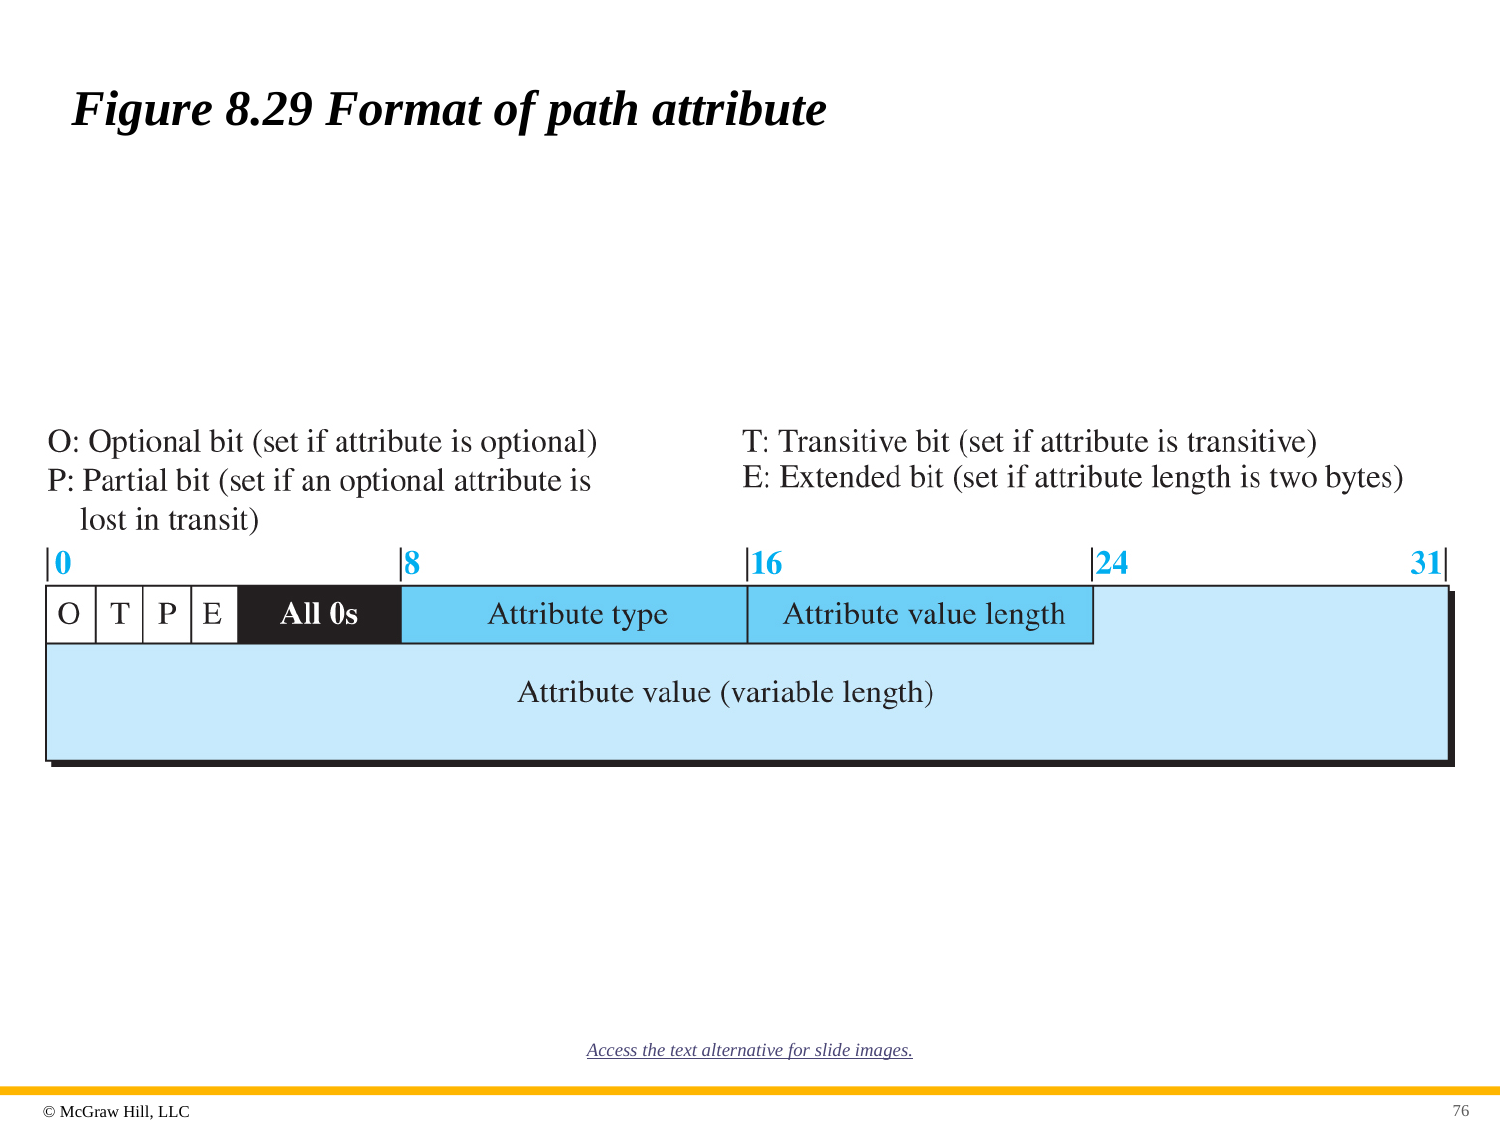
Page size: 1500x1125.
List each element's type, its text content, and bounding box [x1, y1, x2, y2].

list Access the text alternative for slide images. [525, 1033, 975, 1066]
slide_number 76 [1418, 1096, 1477, 1123]
title Figure 8.29 Format of path attribute [56, 50, 1444, 162]
picture [44, 424, 1455, 767]
